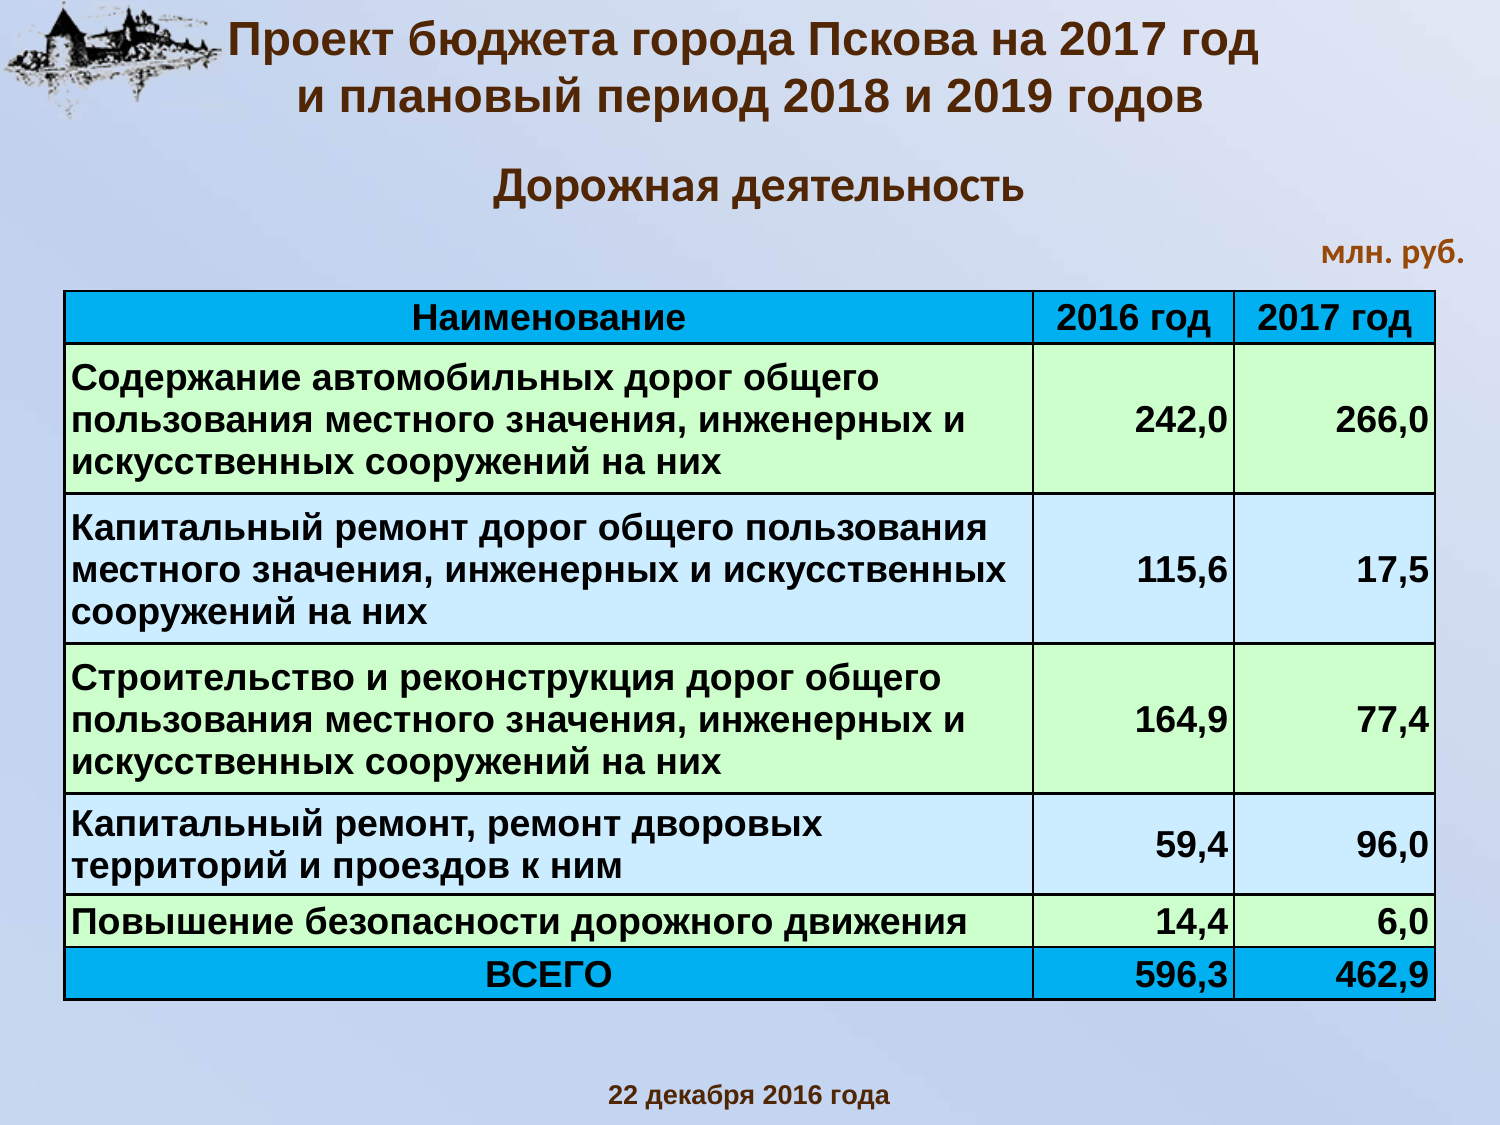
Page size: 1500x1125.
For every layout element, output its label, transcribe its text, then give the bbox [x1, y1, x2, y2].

table_cell 115,6 [1034, 495, 1233, 642]
table_header Наименование [66, 292, 1032, 342]
table_cell Содержание автомобильных дорог общего пользования местного значения, инженерных и искусственных сооружений на них [66, 345, 1032, 492]
table_cell ВСЕГО [66, 948, 1032, 998]
text_box 22 декабря 2016 года [0, 1069, 1499, 1117]
picture [0, 130, 1500, 1125]
text_box Дорожная деятельность [53, 144, 1466, 219]
table_header 2016 год [1034, 292, 1233, 342]
table_cell 59,4 [1034, 795, 1233, 893]
table_cell 14,4 [1034, 896, 1233, 946]
table_cell 96,0 [1235, 795, 1434, 893]
table_cell 242,0 [1034, 345, 1233, 492]
table_cell Капитальный ремонт, ремонт дворовых территорий и проездов к ним [66, 795, 1032, 893]
table_cell 266,0 [1235, 345, 1434, 492]
table_cell 596,3 [1034, 948, 1233, 998]
table_cell Строительство и реконструкция дорог общего пользования местного значения, инженерных и искусственных сооружений на них [66, 645, 1032, 792]
text_box Проект бюджета города Пскова на 2017 год и плановый период 2018 и 2019 годов [0, 0, 1500, 130]
table_cell Повышение безопасности дорожного движения [66, 896, 1032, 946]
table_header 2017 год [1235, 292, 1434, 342]
table_cell 164,9 [1034, 645, 1233, 792]
table_cell 17,5 [1235, 495, 1434, 642]
text_box млн. руб. [1305, 220, 1481, 278]
table_cell Капитальный ремонт дорог общего пользования местного значения, инженерных и искусственных сооружений на них [66, 495, 1032, 642]
table_cell 462,9 [1235, 948, 1434, 998]
table_cell 77,4 [1235, 645, 1434, 792]
table_cell 6,0 [1235, 896, 1434, 946]
